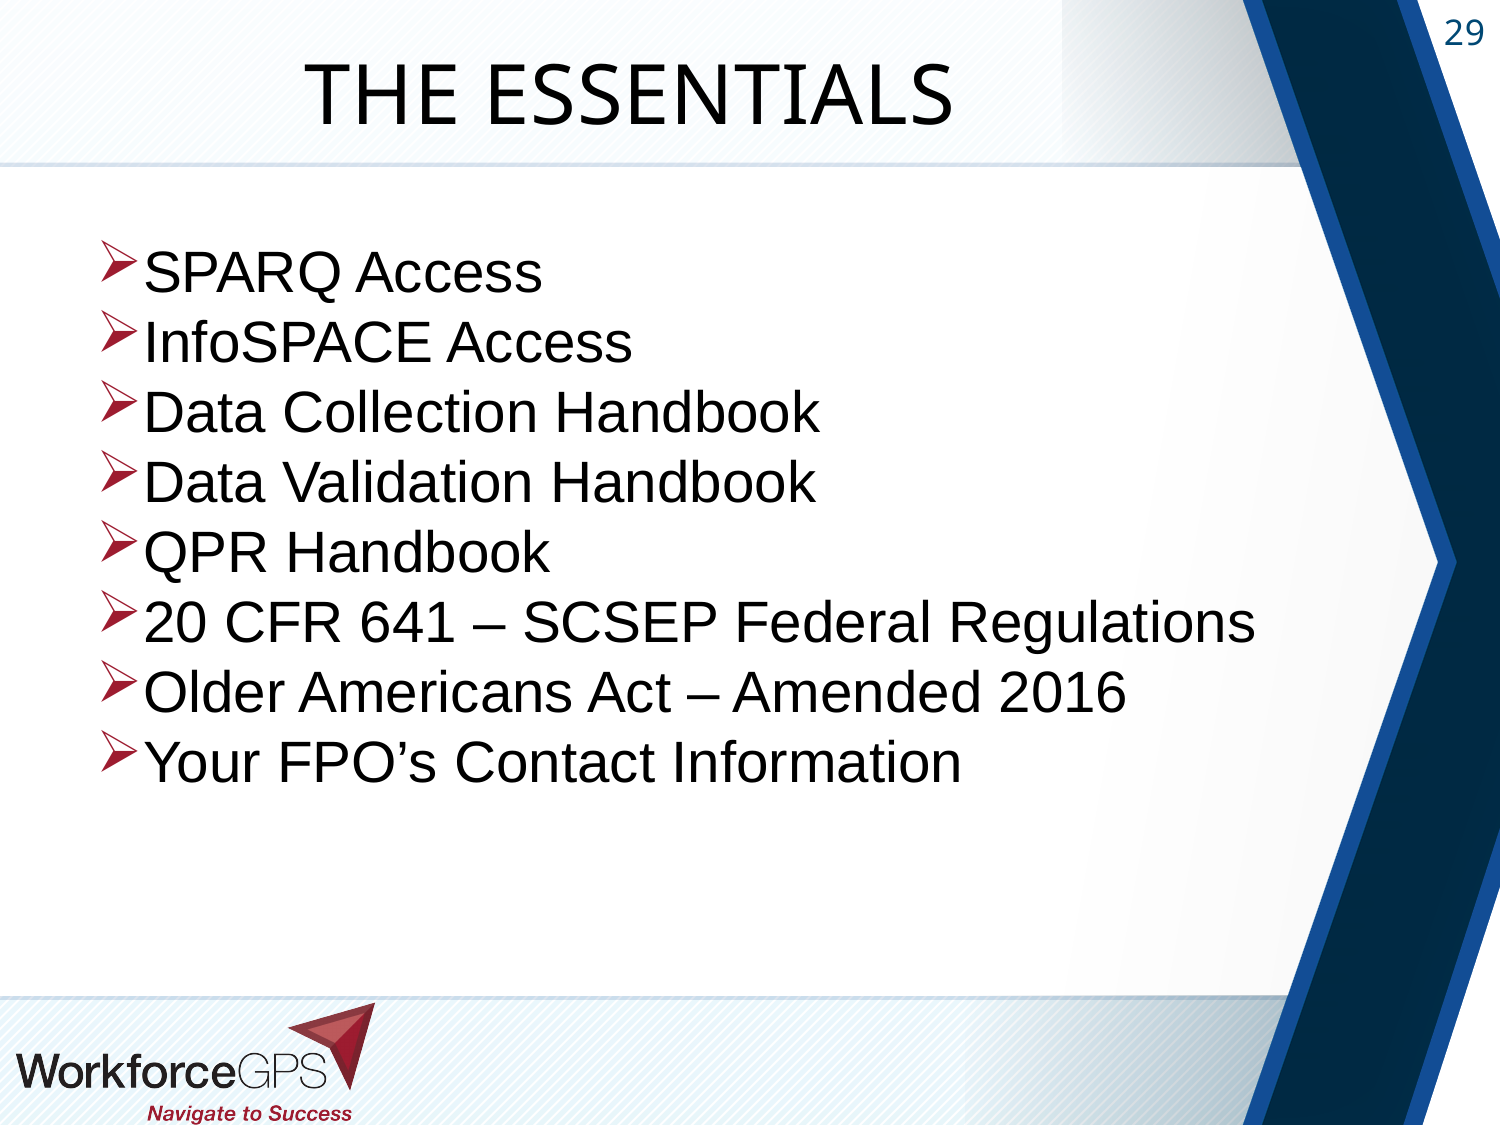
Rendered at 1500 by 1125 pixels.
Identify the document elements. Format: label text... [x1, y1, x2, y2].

picture [1230, 0, 1500, 1125]
picture [12, 1001, 379, 1125]
title The Essentials [75, 35, 1209, 163]
text_box SPARQ Access InfoSPACE Access Data Collection Handbook Data Validation Handbook QPR Handbook 20 CFR 641 – SCSEP Federal Regulations Older Americans Act – Amended 2016 Your FPO’s Contact Information [81, 226, 1273, 847]
